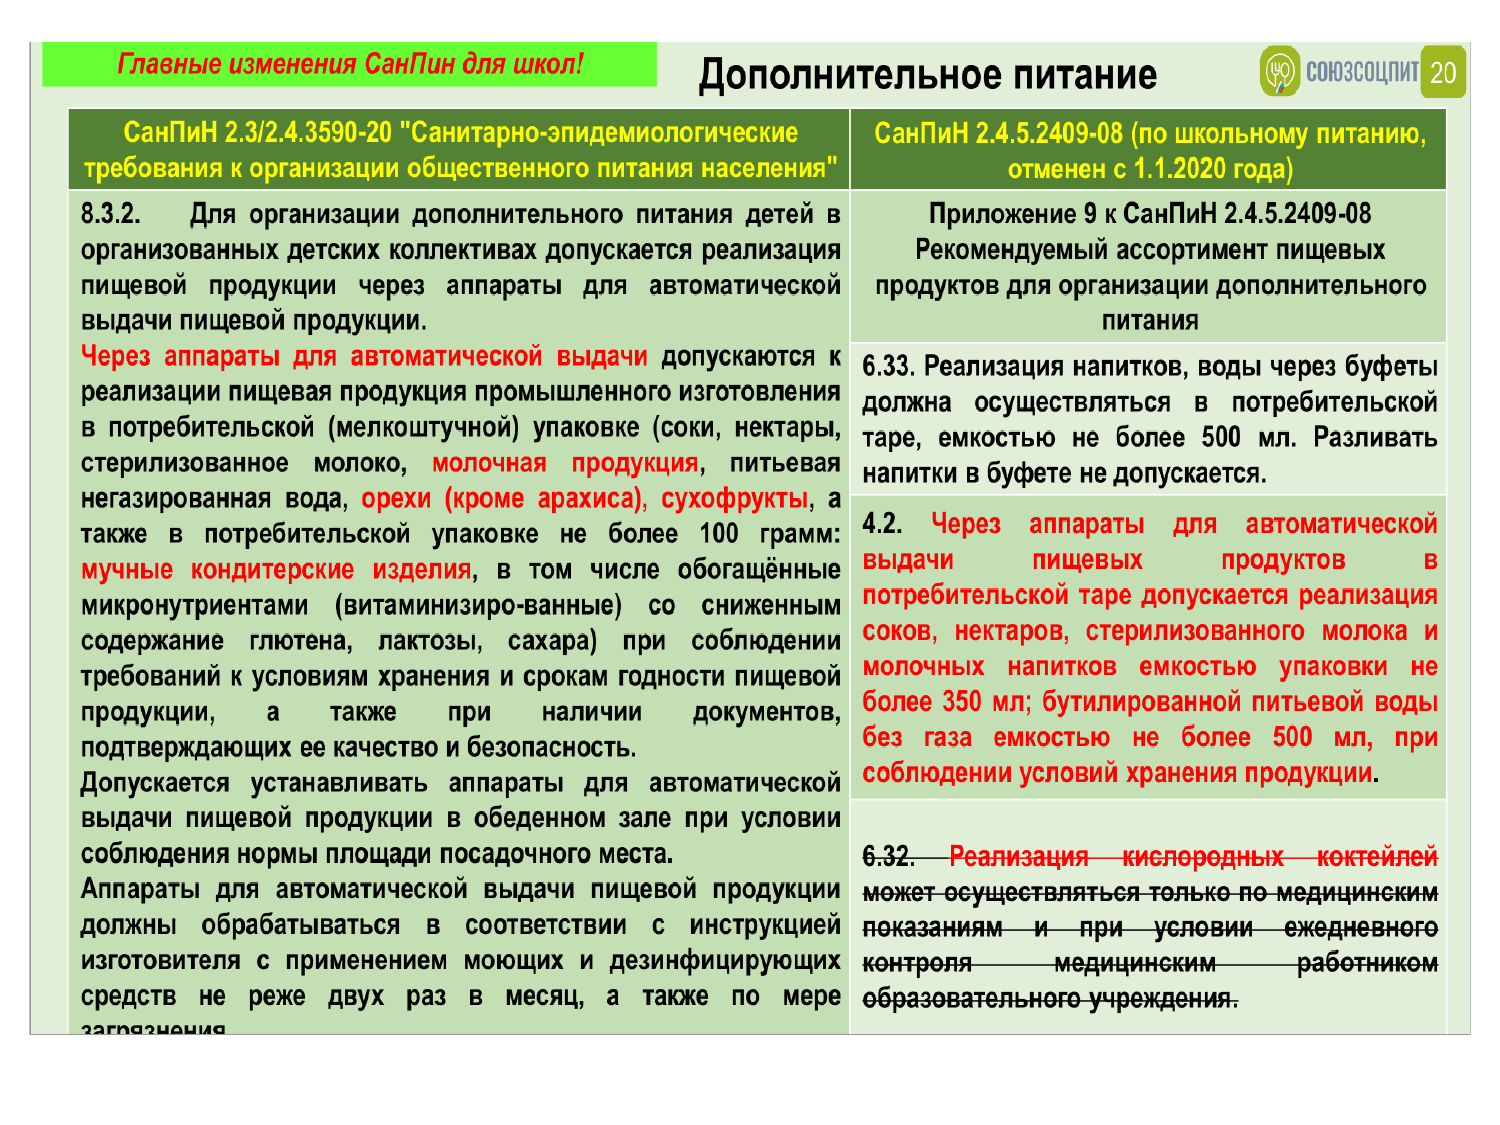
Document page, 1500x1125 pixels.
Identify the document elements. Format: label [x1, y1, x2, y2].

list [29, 42, 1471, 1035]
